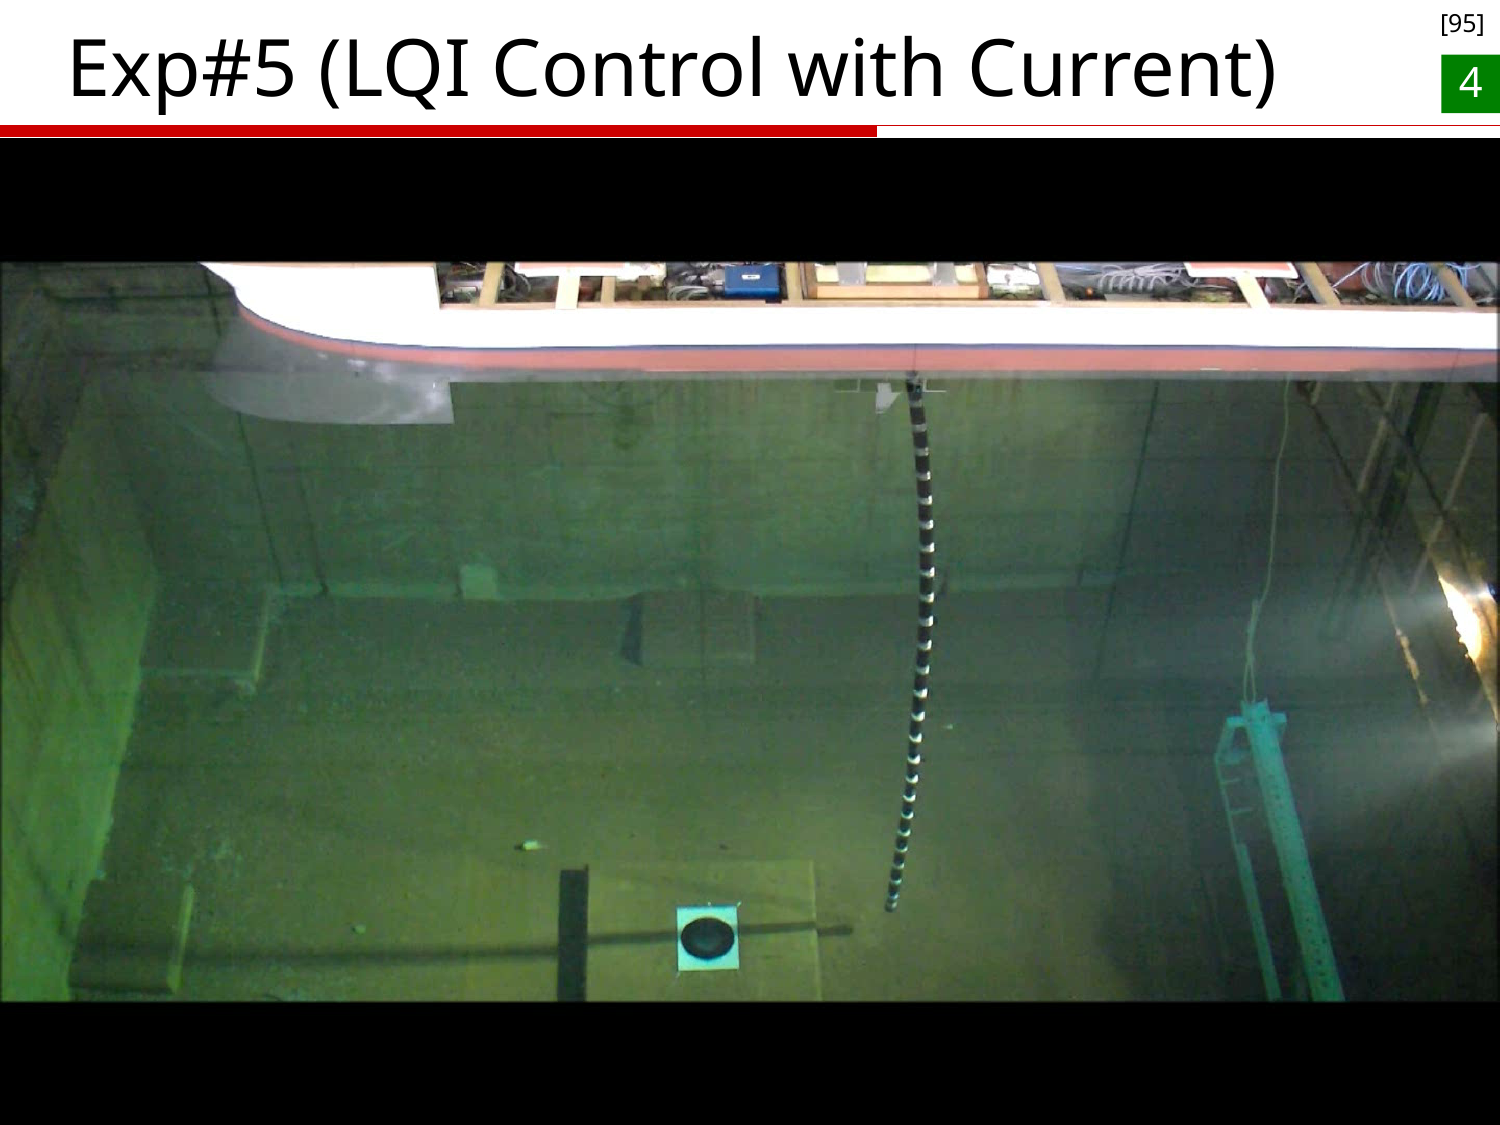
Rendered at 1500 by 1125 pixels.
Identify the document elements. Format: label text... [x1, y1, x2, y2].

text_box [0, 136, 1500, 1125]
slide_number [95] [1174, 0, 1500, 36]
text_box 4 [1441, 54, 1500, 114]
title Exp#5 (LQI Control with Current) [51, 8, 1460, 122]
